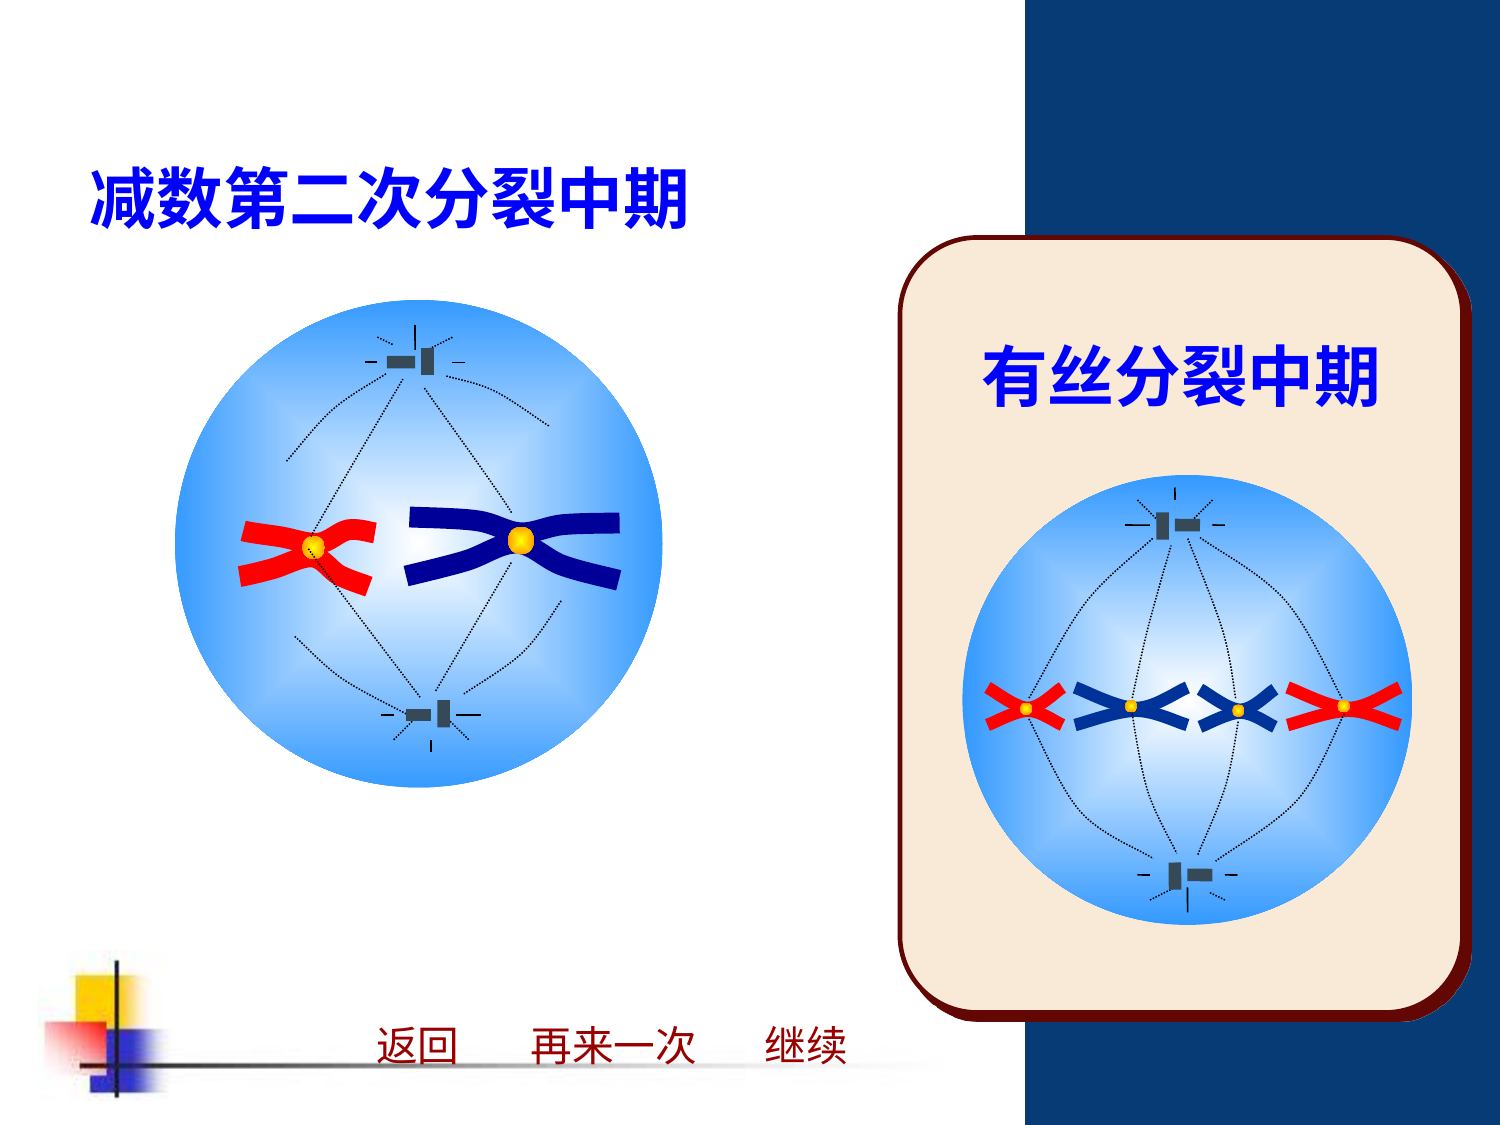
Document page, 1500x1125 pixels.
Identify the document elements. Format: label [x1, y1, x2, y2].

text_box [361, 1012, 475, 1078]
picture [37, 950, 1013, 1101]
text_box [899, 237, 1463, 1013]
text_box [515, 1012, 713, 1078]
text_box [174, 299, 663, 788]
text_box [750, 999, 876, 1078]
text_box [74, 149, 750, 245]
